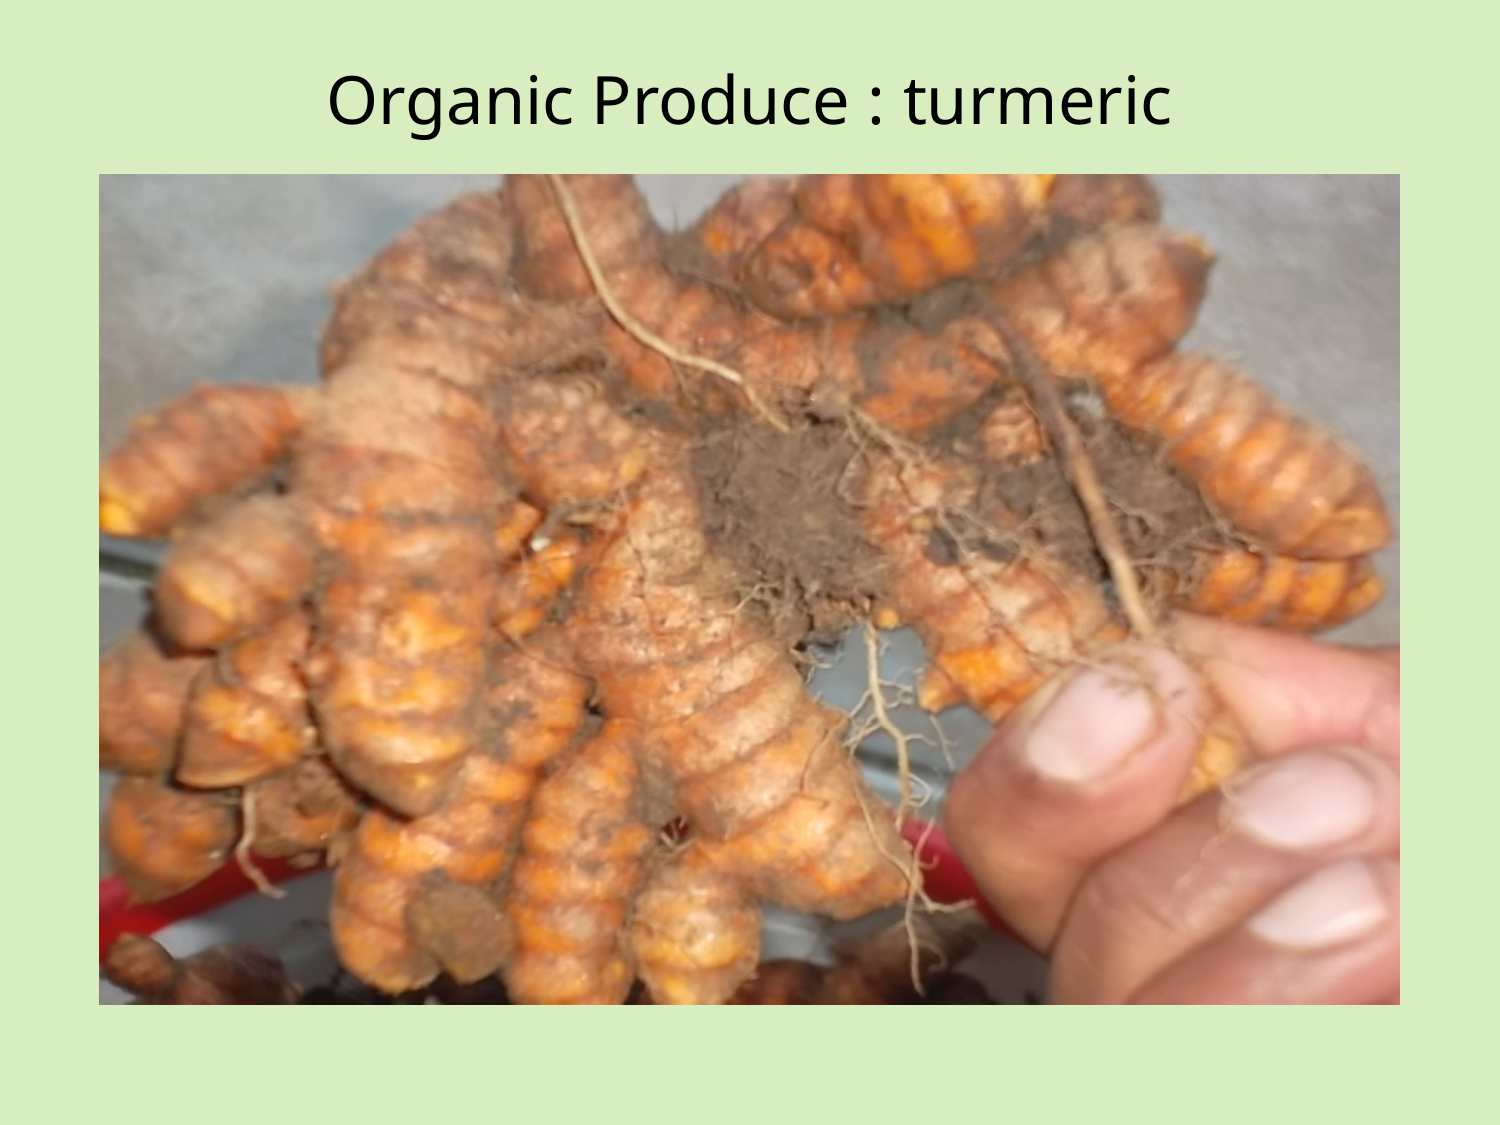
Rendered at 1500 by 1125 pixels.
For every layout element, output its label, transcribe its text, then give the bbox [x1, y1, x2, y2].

title Organic Produce : turmeric [75, 45, 1425, 150]
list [99, 174, 1401, 1006]
